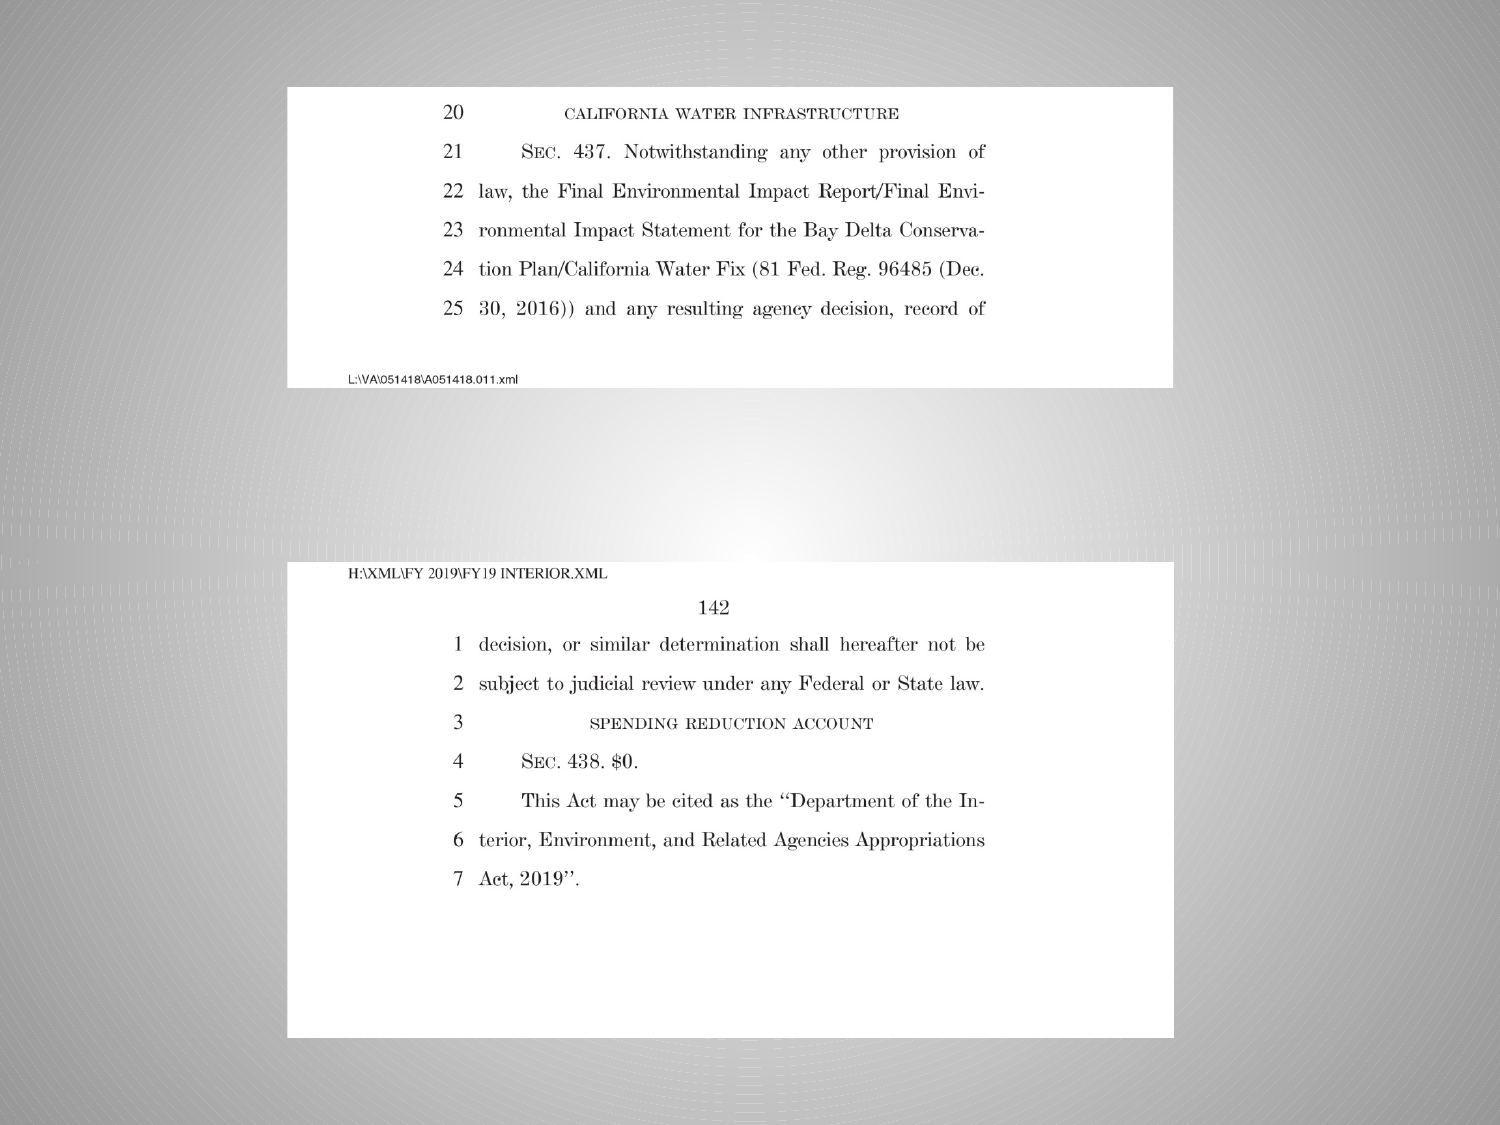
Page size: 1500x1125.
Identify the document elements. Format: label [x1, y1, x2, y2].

picture [287, 87, 1174, 388]
picture [287, 562, 1176, 1038]
